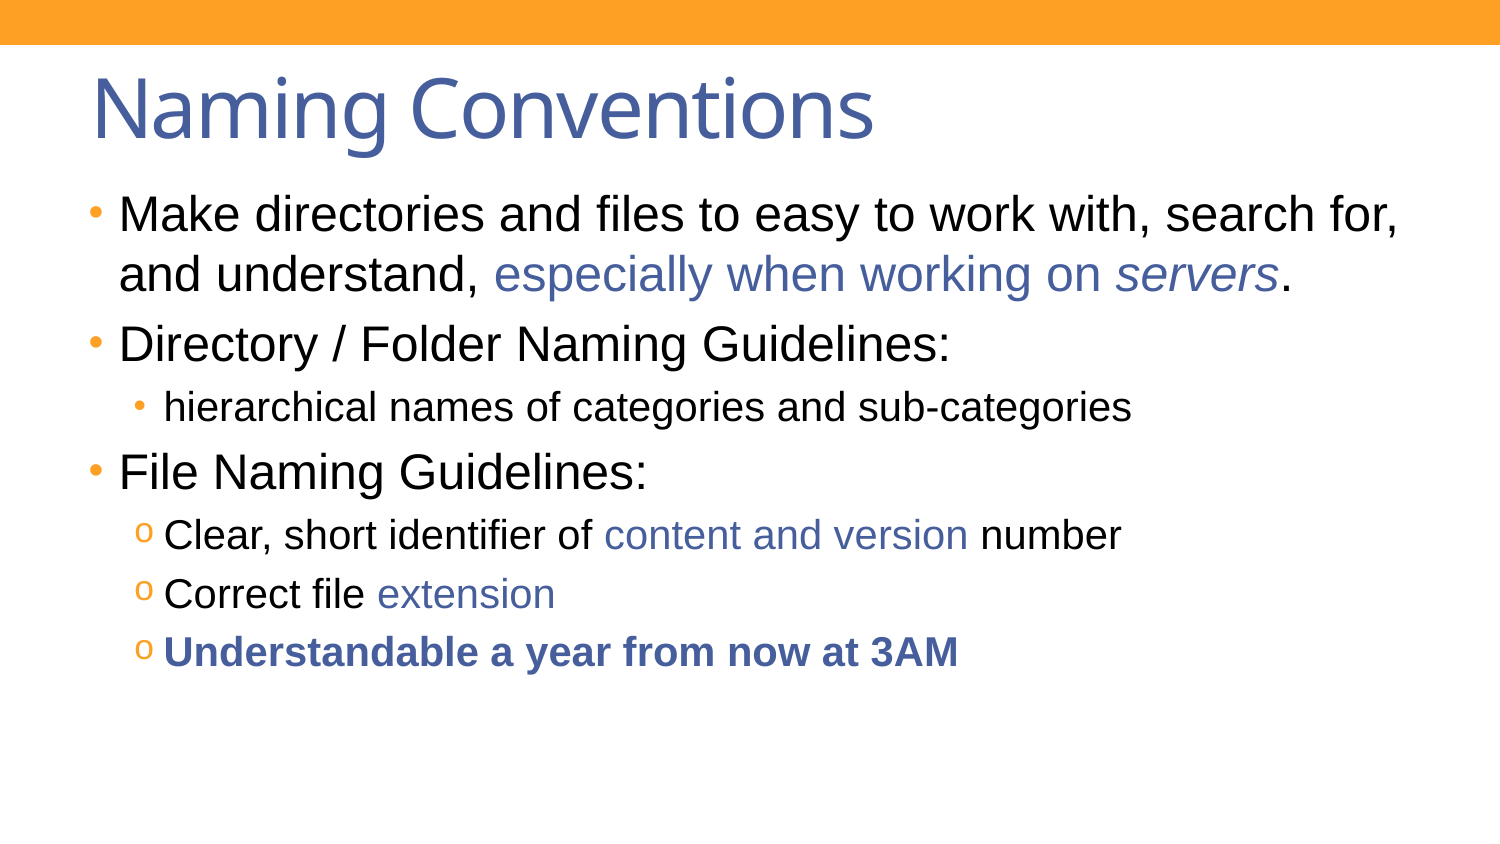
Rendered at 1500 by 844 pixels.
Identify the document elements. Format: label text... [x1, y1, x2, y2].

title Naming Conventions [75, 43, 1425, 166]
list Make directories and files to easy to work with, search for, and understand, especially when working on servers. Directory / Folder Naming Guidelines: hierarchical names of categories and sub-categories File Naming Guidelines: Clear, short identifier of content and version number Correct file extension Understandable a year from now at 3AM [73, 173, 1424, 774]
